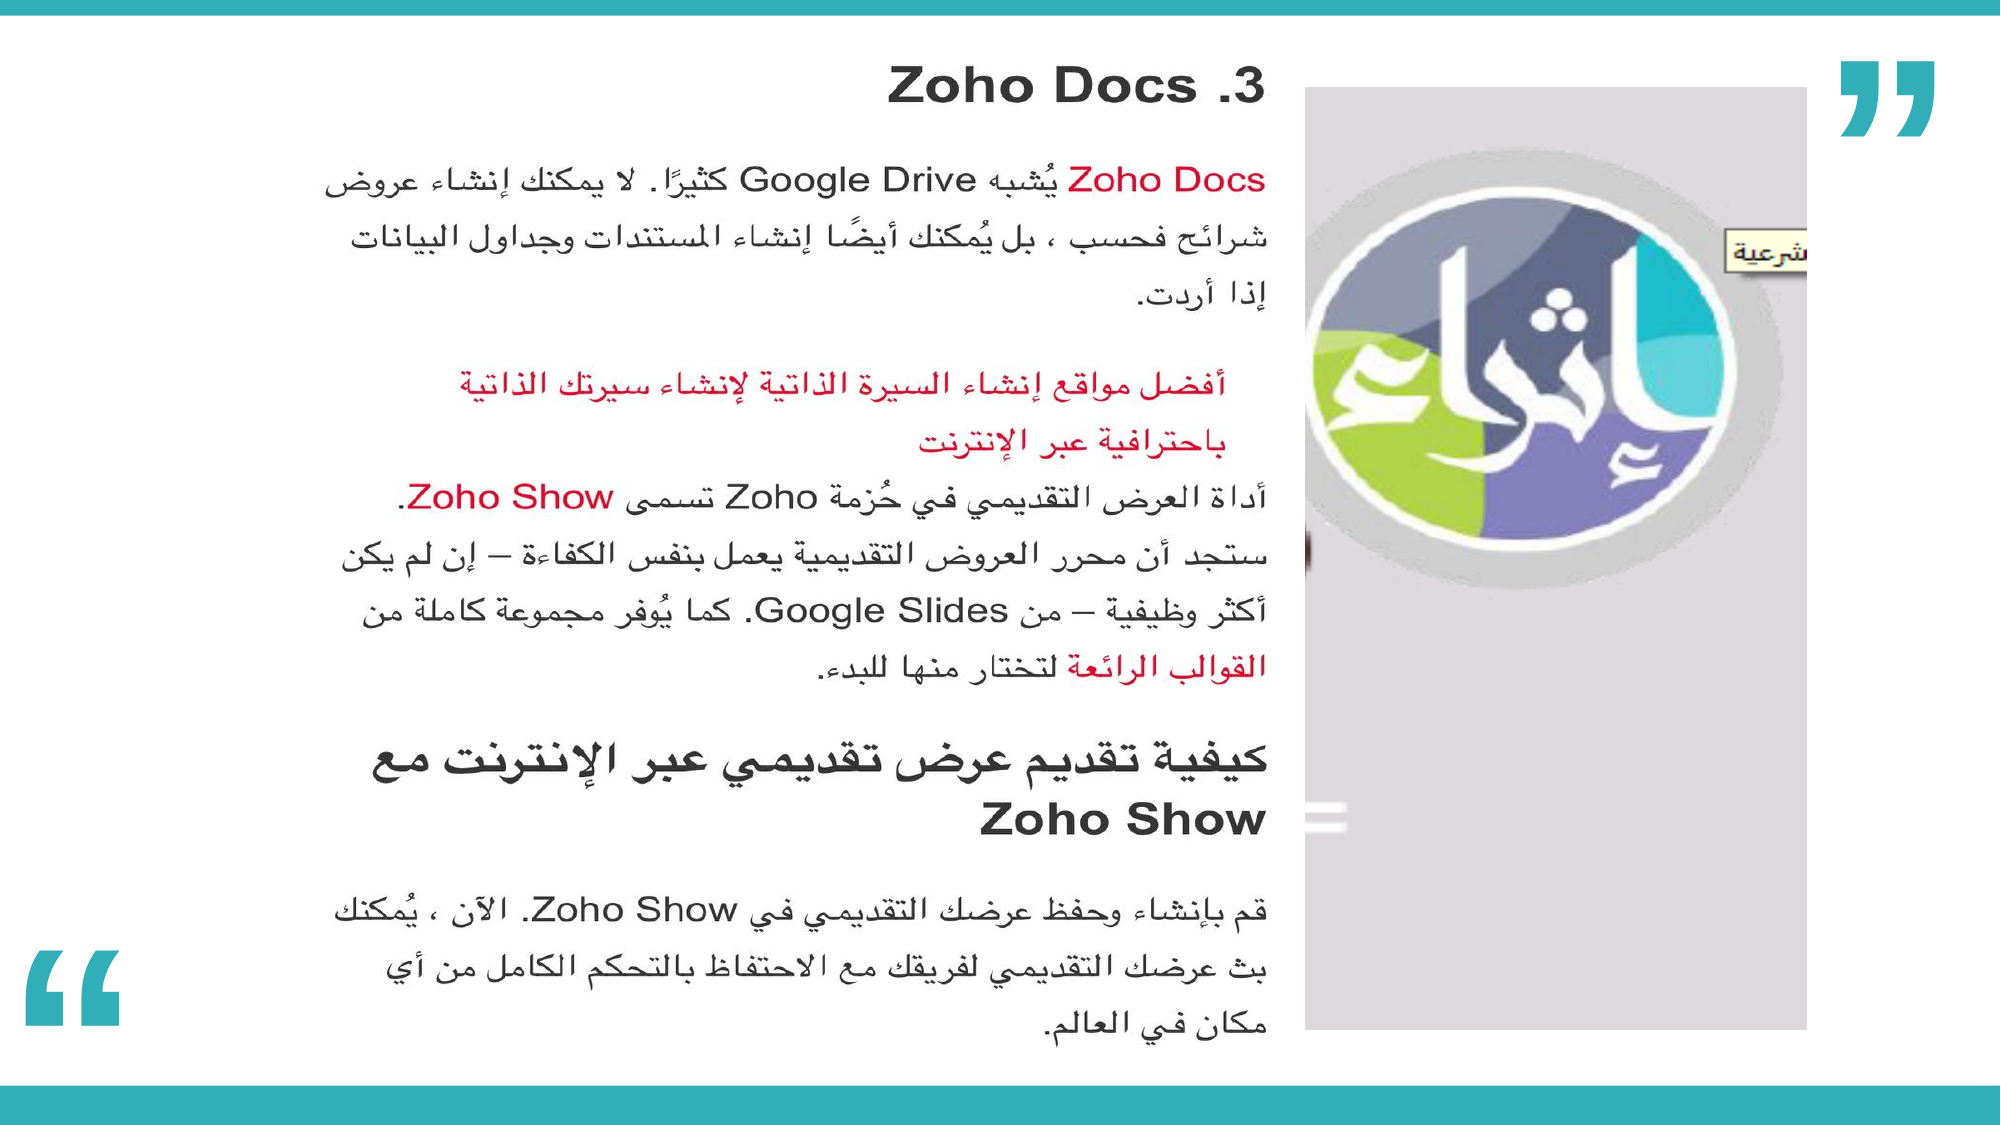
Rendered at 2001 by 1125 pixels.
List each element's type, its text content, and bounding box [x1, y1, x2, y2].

text_box “ [0, 860, 189, 1125]
picture [272, 44, 1807, 1073]
text_box “ [1806, 0, 1970, 228]
